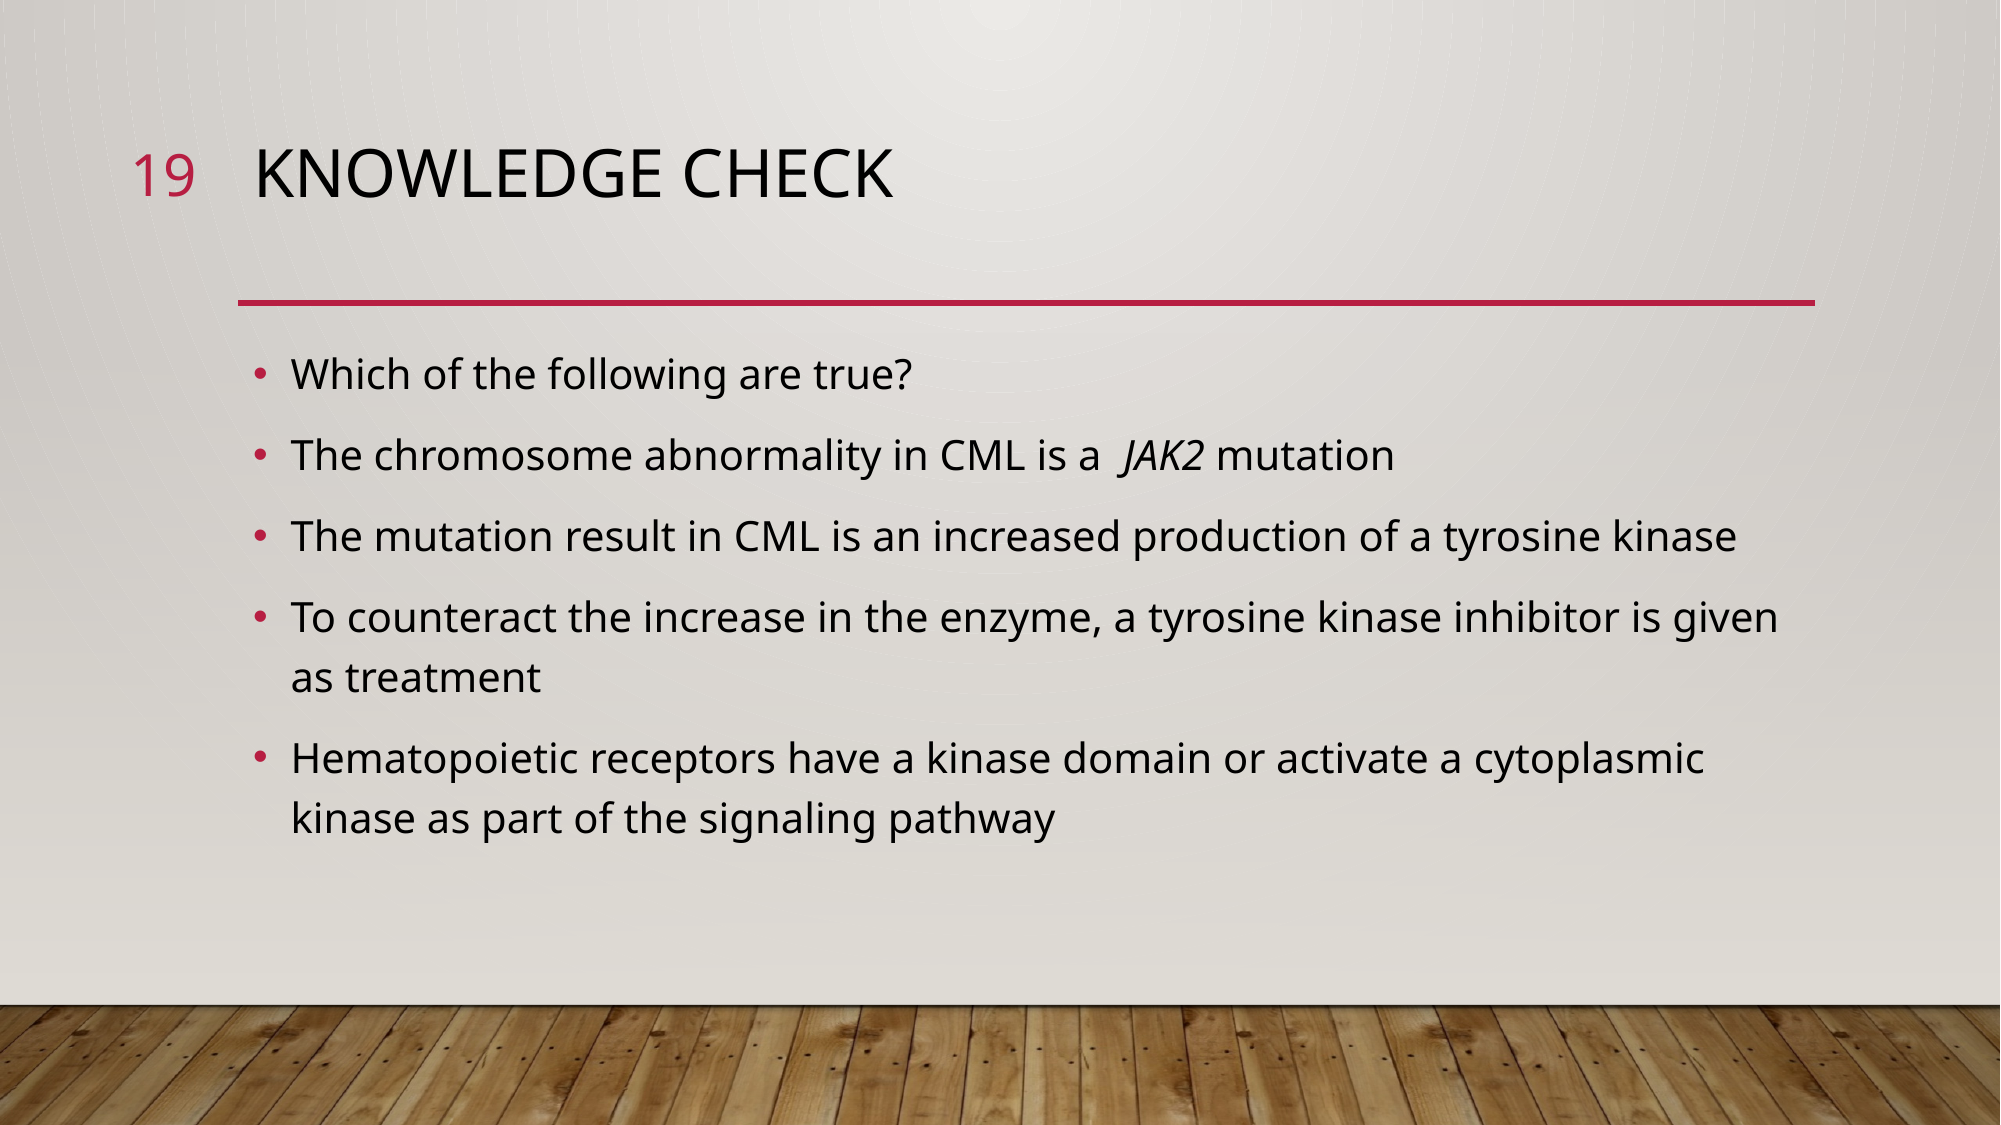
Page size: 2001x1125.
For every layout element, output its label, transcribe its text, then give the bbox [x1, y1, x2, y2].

list Which of the following are true? The chromosome abnormality in CML is a JAK2 mutation The mutation result in CML is an increased production of a tyrosine kinase To counteract the increase in the enzyme, a tyrosine kinase inhibitor is given as treatment Hematopoietic receptors have a kinase domain or activate a cytoplasmic kinase as part of the signaling pathway [238, 330, 1814, 897]
title Knowledge Check [238, 131, 1814, 305]
picture [0, 1005, 2000, 1125]
slide_number 19 [78, 131, 212, 214]
